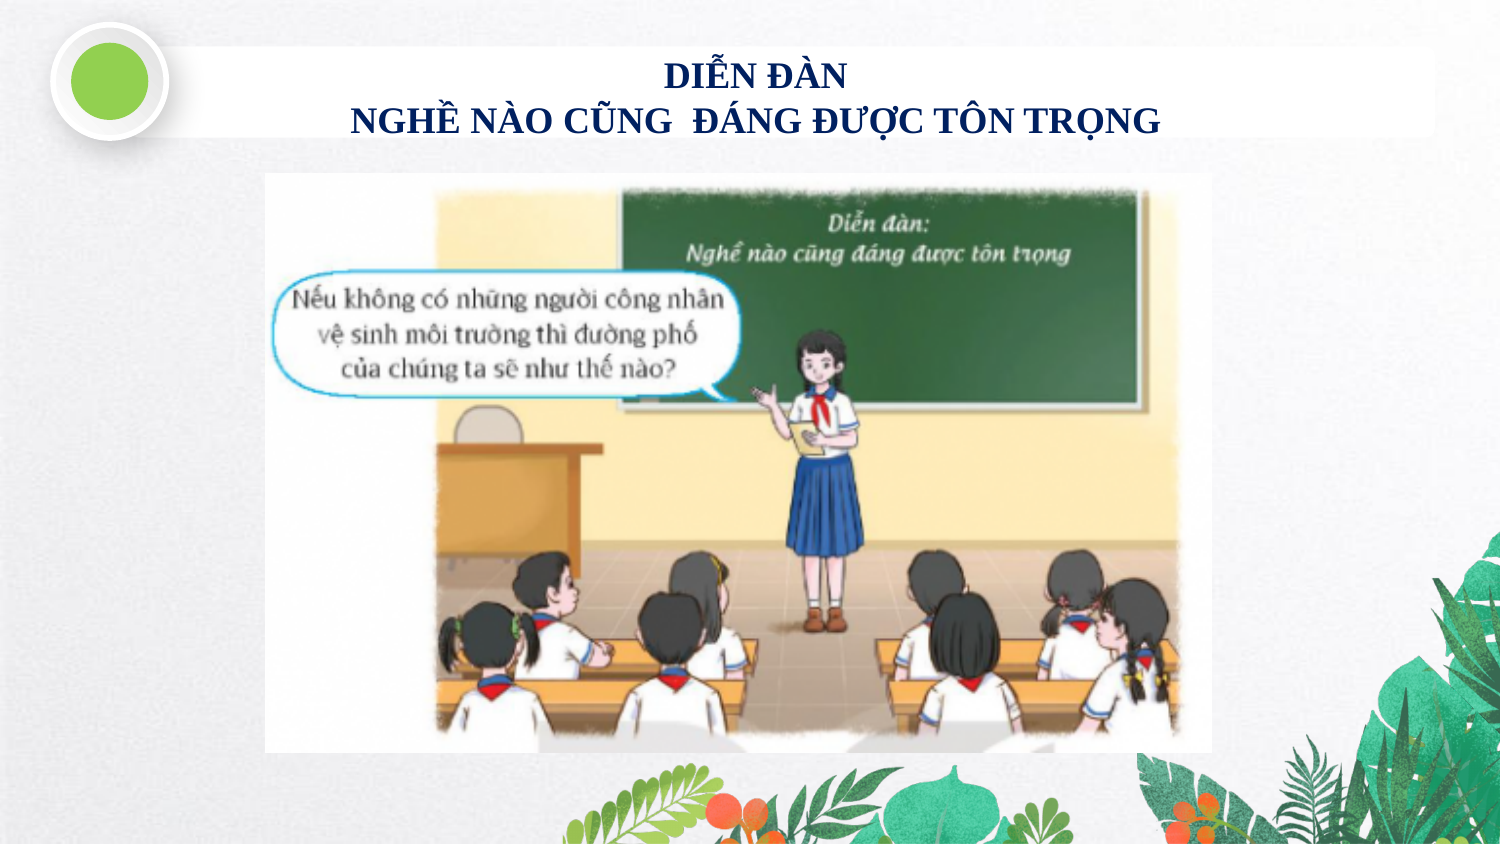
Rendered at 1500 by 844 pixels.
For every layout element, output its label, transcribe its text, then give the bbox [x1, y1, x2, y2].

picture [0, 0, 1500, 844]
text_box DIỄN ĐÀN NGHỀ NÀO CŨNG ĐÁNG ĐƯỢC TÔN TRỌNG [242, 43, 1270, 149]
